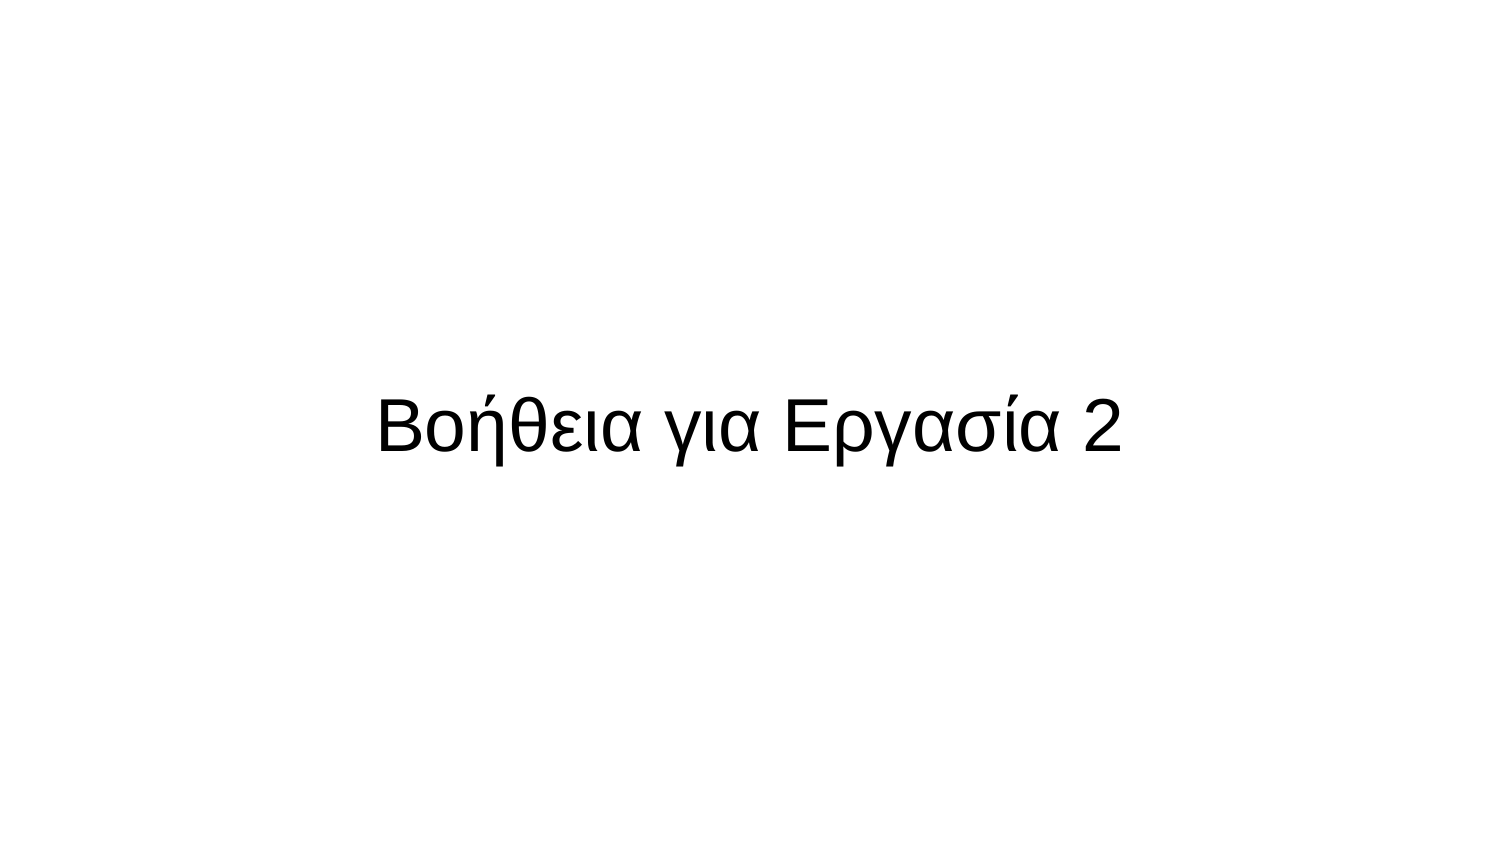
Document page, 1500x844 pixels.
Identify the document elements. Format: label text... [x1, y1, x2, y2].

title Βοήθεια για Εργασία 2 [51, 352, 1449, 491]
